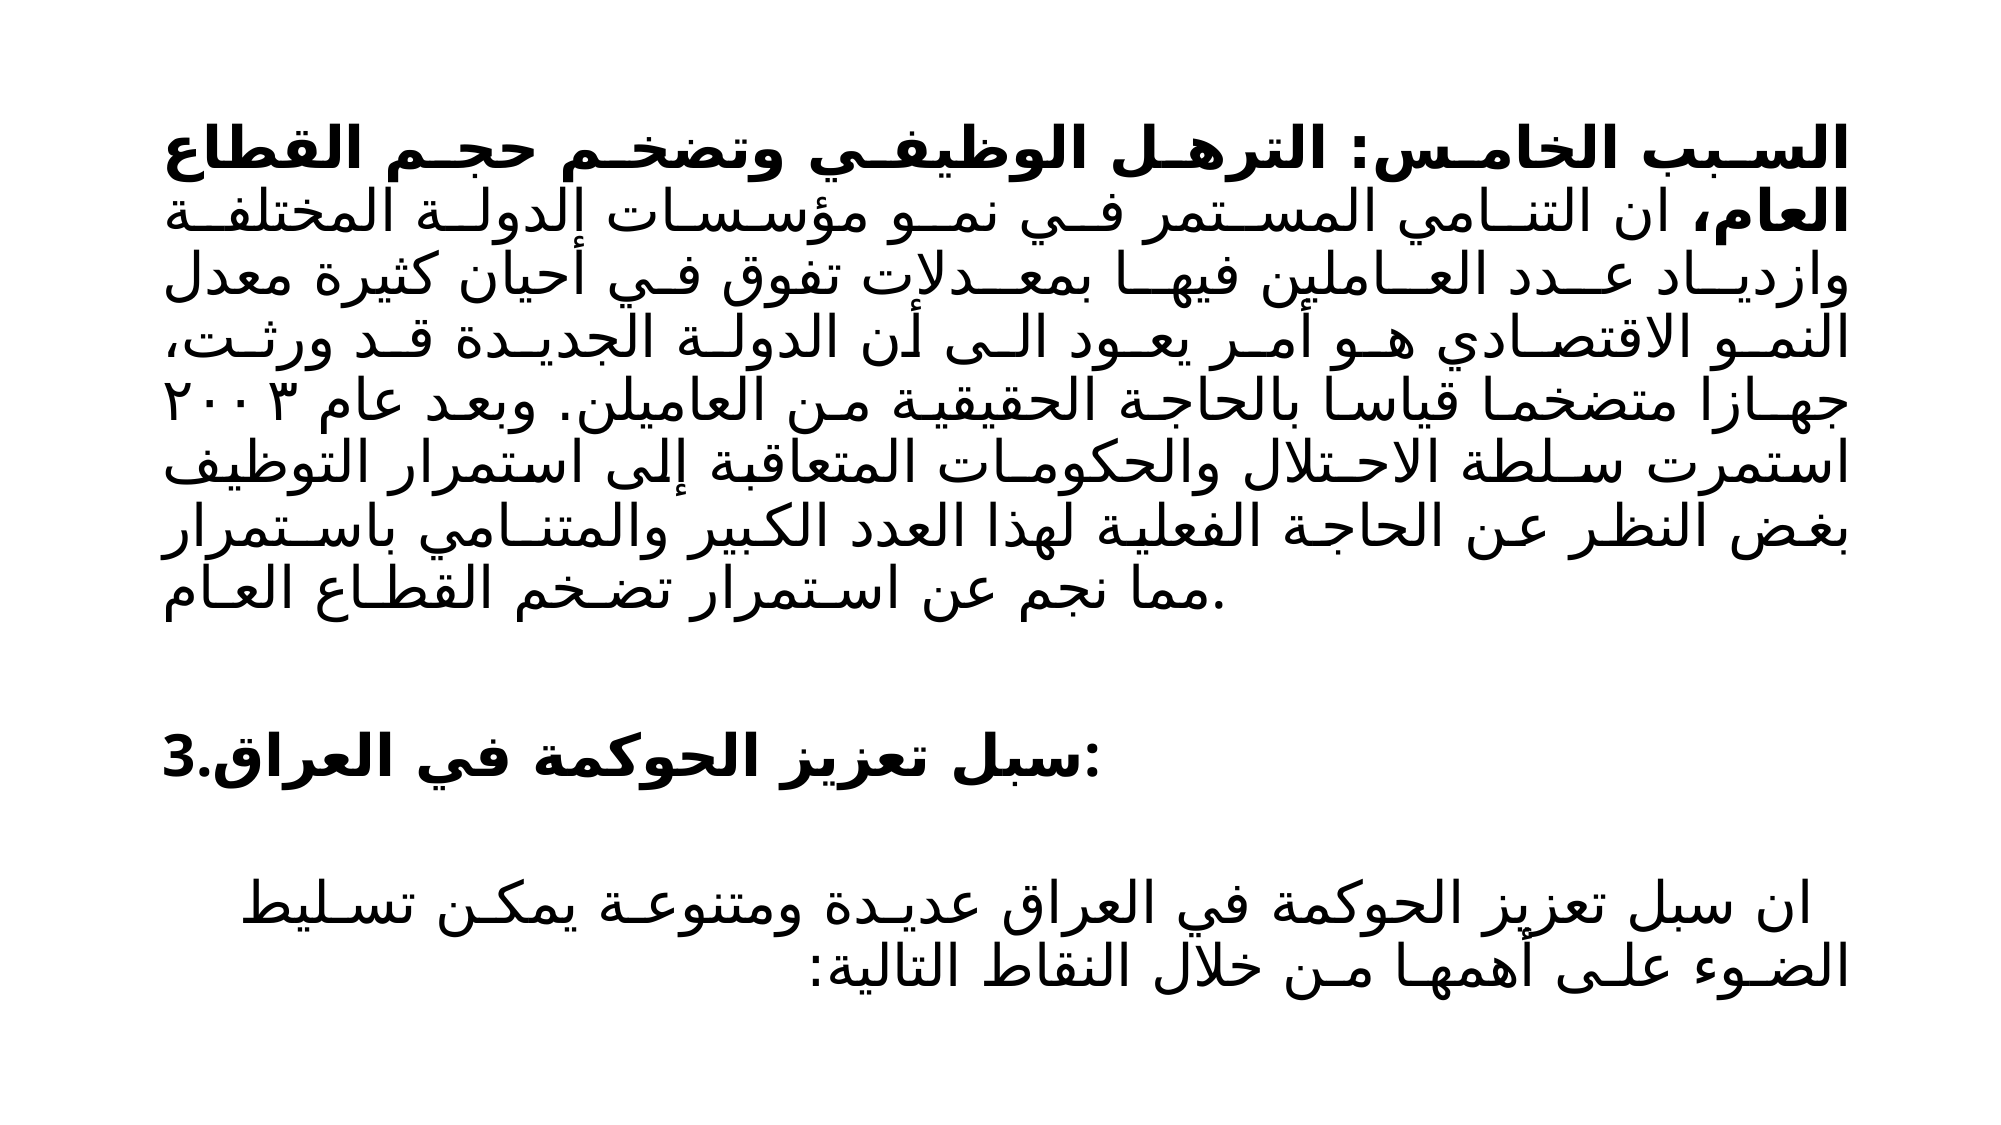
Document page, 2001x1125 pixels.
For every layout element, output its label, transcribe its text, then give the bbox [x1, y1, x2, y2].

list السبب الخامس: الترهل الوظيفي وتضخم حجم القطاع العام، ان التنـامي المسـتمر فـي نمـو مؤسسـات الدولـة المختلفـة وازديـاد عـدد العـاملين فيهـا بمعـدلات تفوق في أحيان كثيرة معدل النمـو الاقتصـادي هـو أمـر يعـود الـى أن الدولـة الجديـدة قـد ورثـت، جهـازا متضخما قياسا بالحاجة الحقيقية من العاميلن. وبعد عام ٢٠٠٣ استمرت سـلطة الاحـتلال والحكومـات المتعاقبة إلى استمرار التوظيف بغض النظر عن الحاجة الفعلية لهذا العدد الكبير والمتنـامي باسـتمرار مما نجم عن اسـتمرار تضـخم القطـاع العـام. 3.سبل تعزيز الحوكمة في العراق: ان سبل تعزيز الحوكمة في العراق عديـدة ومتنوعـة يمكـن تسـليط الضـوء علـى أهمهـا مـن خلال النقاط التالية: [147, 110, 1867, 1012]
